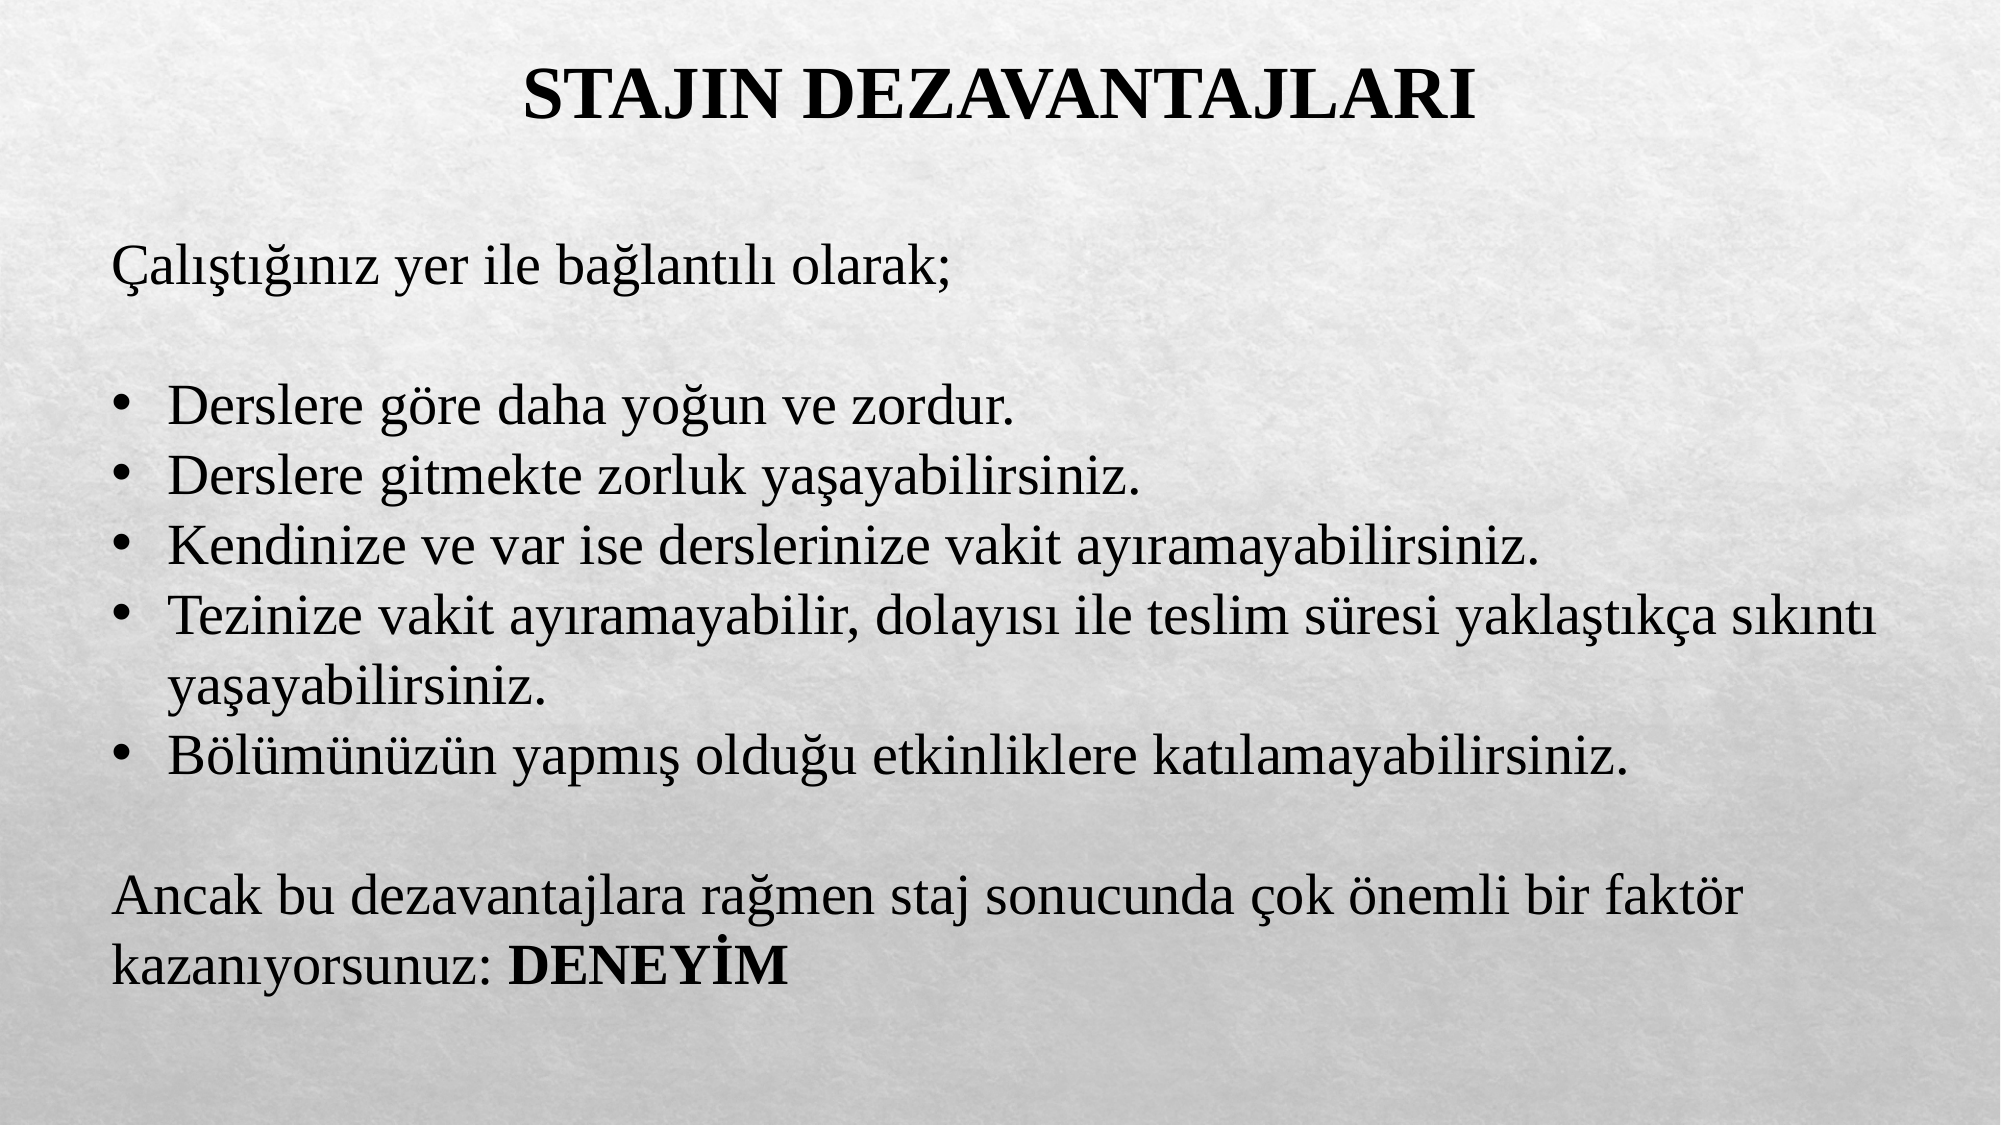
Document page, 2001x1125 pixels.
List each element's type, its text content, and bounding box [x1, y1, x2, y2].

text_box STAJIN DEZAVANTAJLARI [0, 36, 2000, 142]
text_box Çalıştığınız yer ile bağlantılı olarak; Derslere göre daha yoğun ve zordur. Derslere gitmekte zorluk yaşayabilirsiniz. Kendinize ve var ise derslerinize vakit ayıramayabilirsiniz. Tezinize vakit ayıramayabilir, dolayısı ile teslim süresi yaklaştıkça sıkıntı yaşayabilirsiniz. Bölümünüzün yapmış olduğu etkinliklere katılamayabilirsiniz. Ancak bu dezavantajlara rağmen staj sonucunda çok önemli bir faktör kazanıyorsunuz: DENEYİM [96, 218, 1904, 1074]
